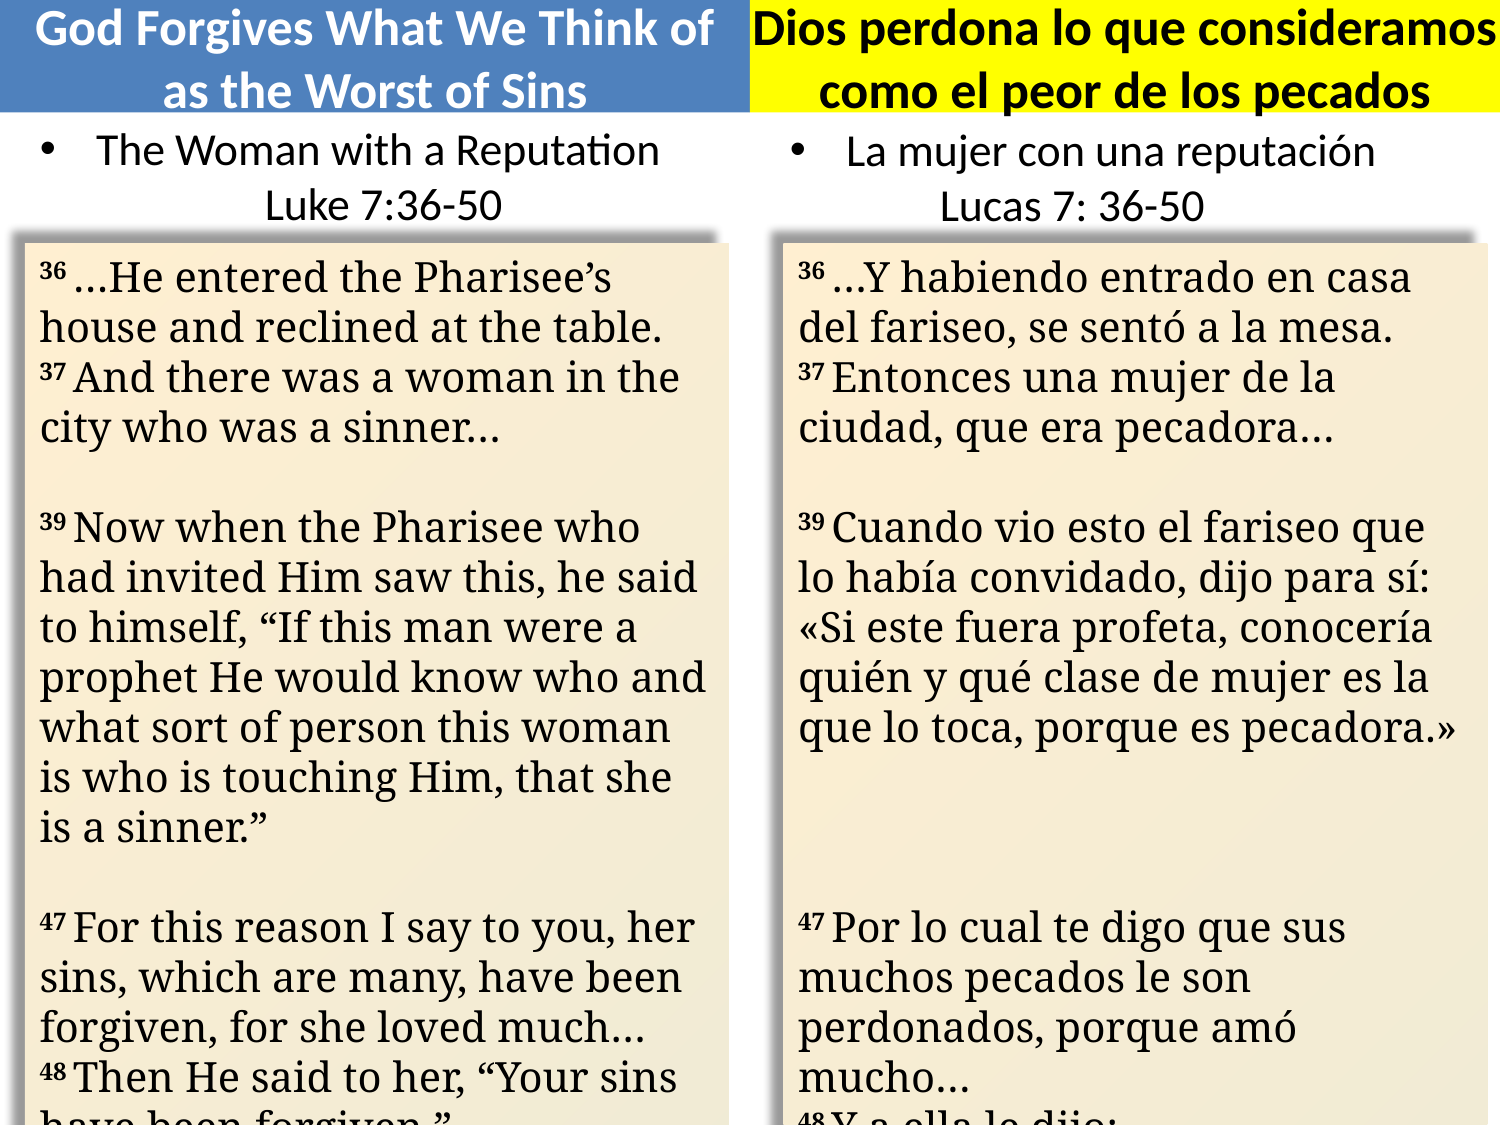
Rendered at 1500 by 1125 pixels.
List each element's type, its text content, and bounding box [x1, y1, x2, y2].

text_box God Forgives What We Think of as the Worst of Sins [0, 0, 748, 115]
text_box 36 …He entered the Pharisee’s house and reclined at the table. 37 And there was a woman in the city who was a sinner… 39 Now when the Pharisee who had invited Him saw this, he said to himself, “If this man were a prophet He would know who and what sort of person this woman is who is touching Him, that she is a sinner.” 47 For this reason I say to you, her sins, which are many, have been forgiven, for she loved much… 48 Then He said to her, “Your sins have been forgiven.” [24, 243, 729, 1125]
text_box 36 …Y habiendo entrado en casa del fariseo, se sentó a la mesa. 37 Entonces una mujer de la ciudad, que era pecadora… 39 Cuando vio esto el fariseo que lo había convidado, dijo para sí: «Si este fuera profeta, conocería quién y qué clase de mujer es la que lo toca, porque es pecadora.» 47 Por lo cual te digo que sus muchos pecados le son perdonados, porque amó mucho… 48 Y a ella le dijo: —Tus pecados te son perdonados. [783, 243, 1488, 1125]
text_box La mujer con una reputación Lucas 7: 36-50 [774, 113, 1475, 226]
text_box Dios perdona lo que consideramos como el peor de los pecados [748, 0, 1500, 115]
text_box The Woman with a Reputation Luke 7:36-50 [24, 112, 750, 238]
